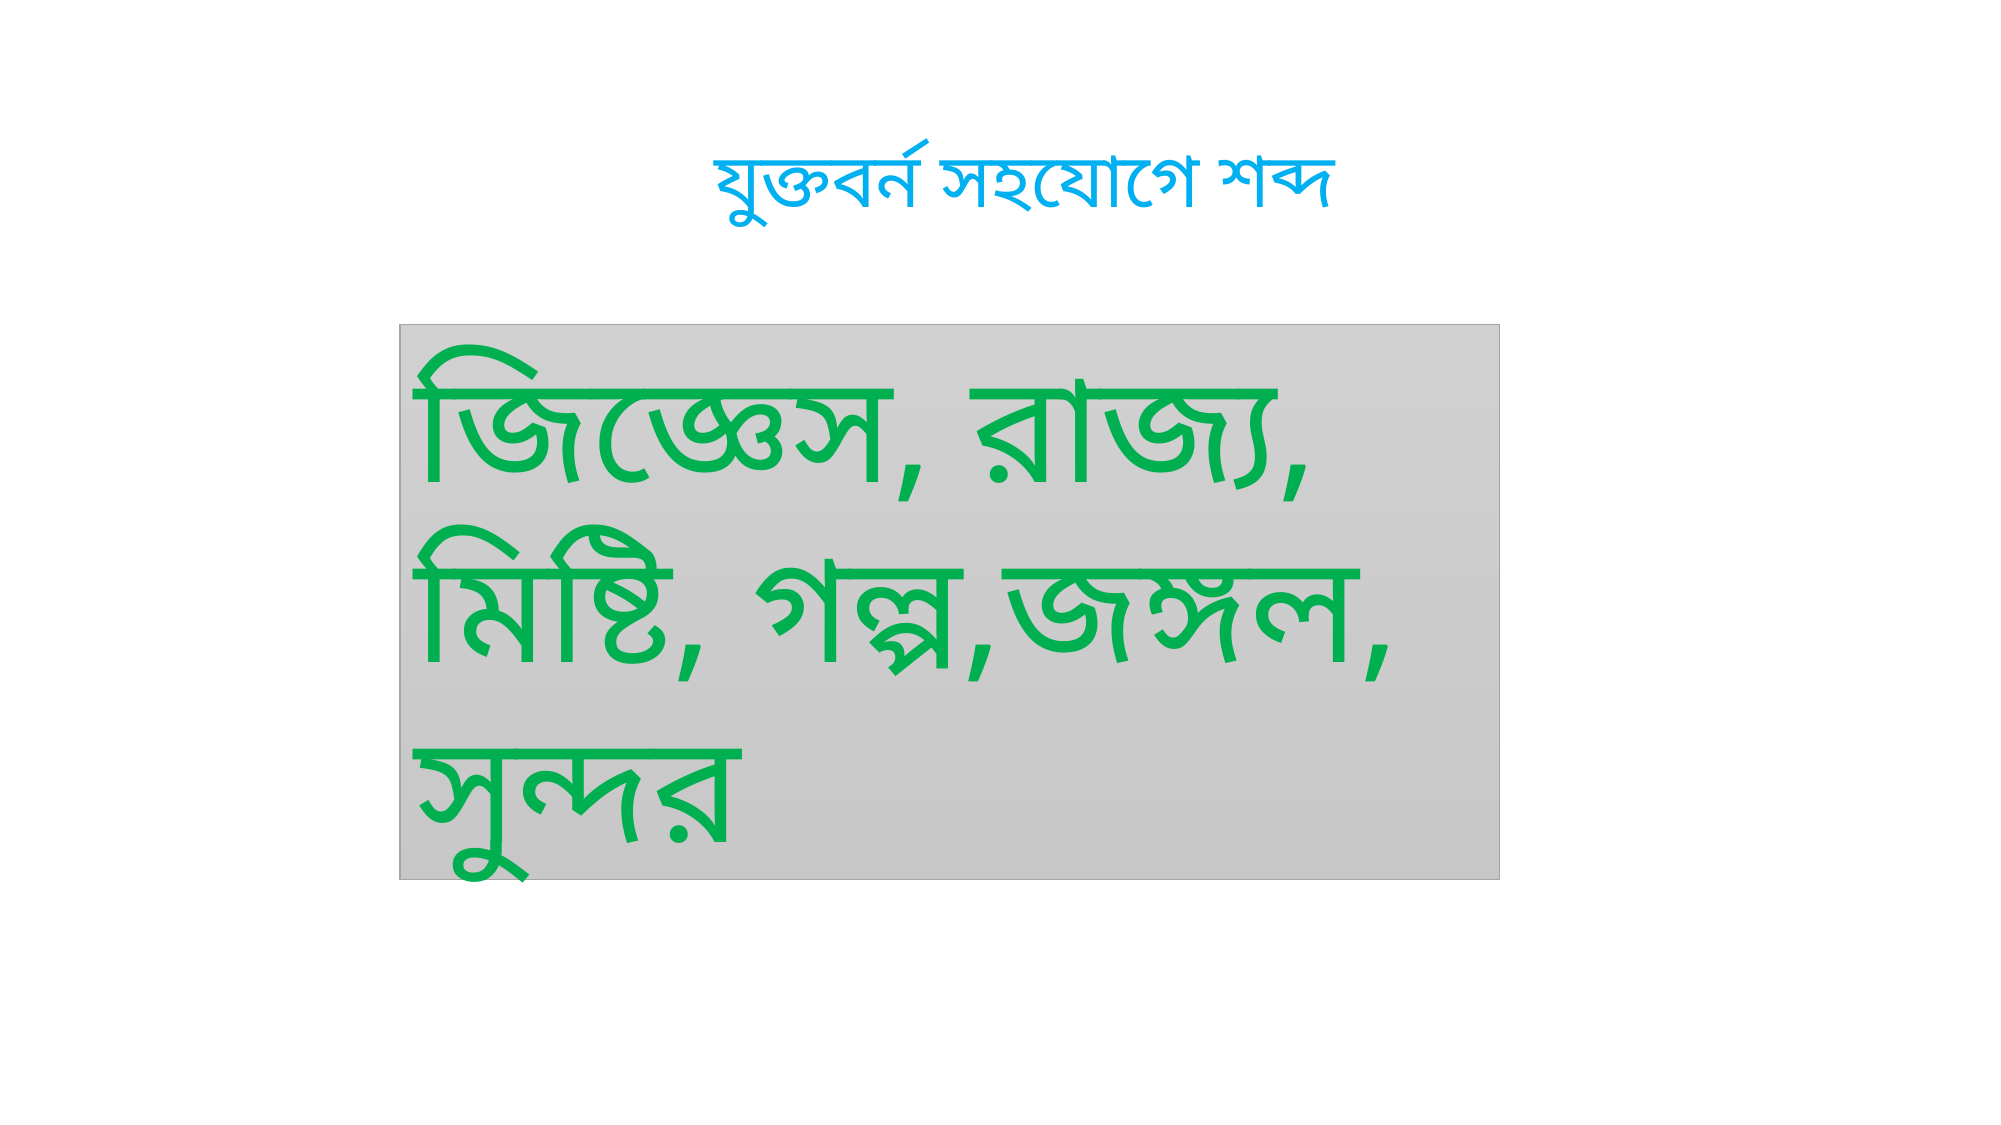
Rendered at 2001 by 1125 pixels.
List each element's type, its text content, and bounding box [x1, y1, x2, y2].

text_box যুক্তবর্ন সহযোগে শব্দ [399, 124, 1650, 230]
text_box জিজ্ঞেস, রাজ্য, মিষ্টি, গল্প,জঙ্গল, সুন্দর [399, 324, 1500, 880]
